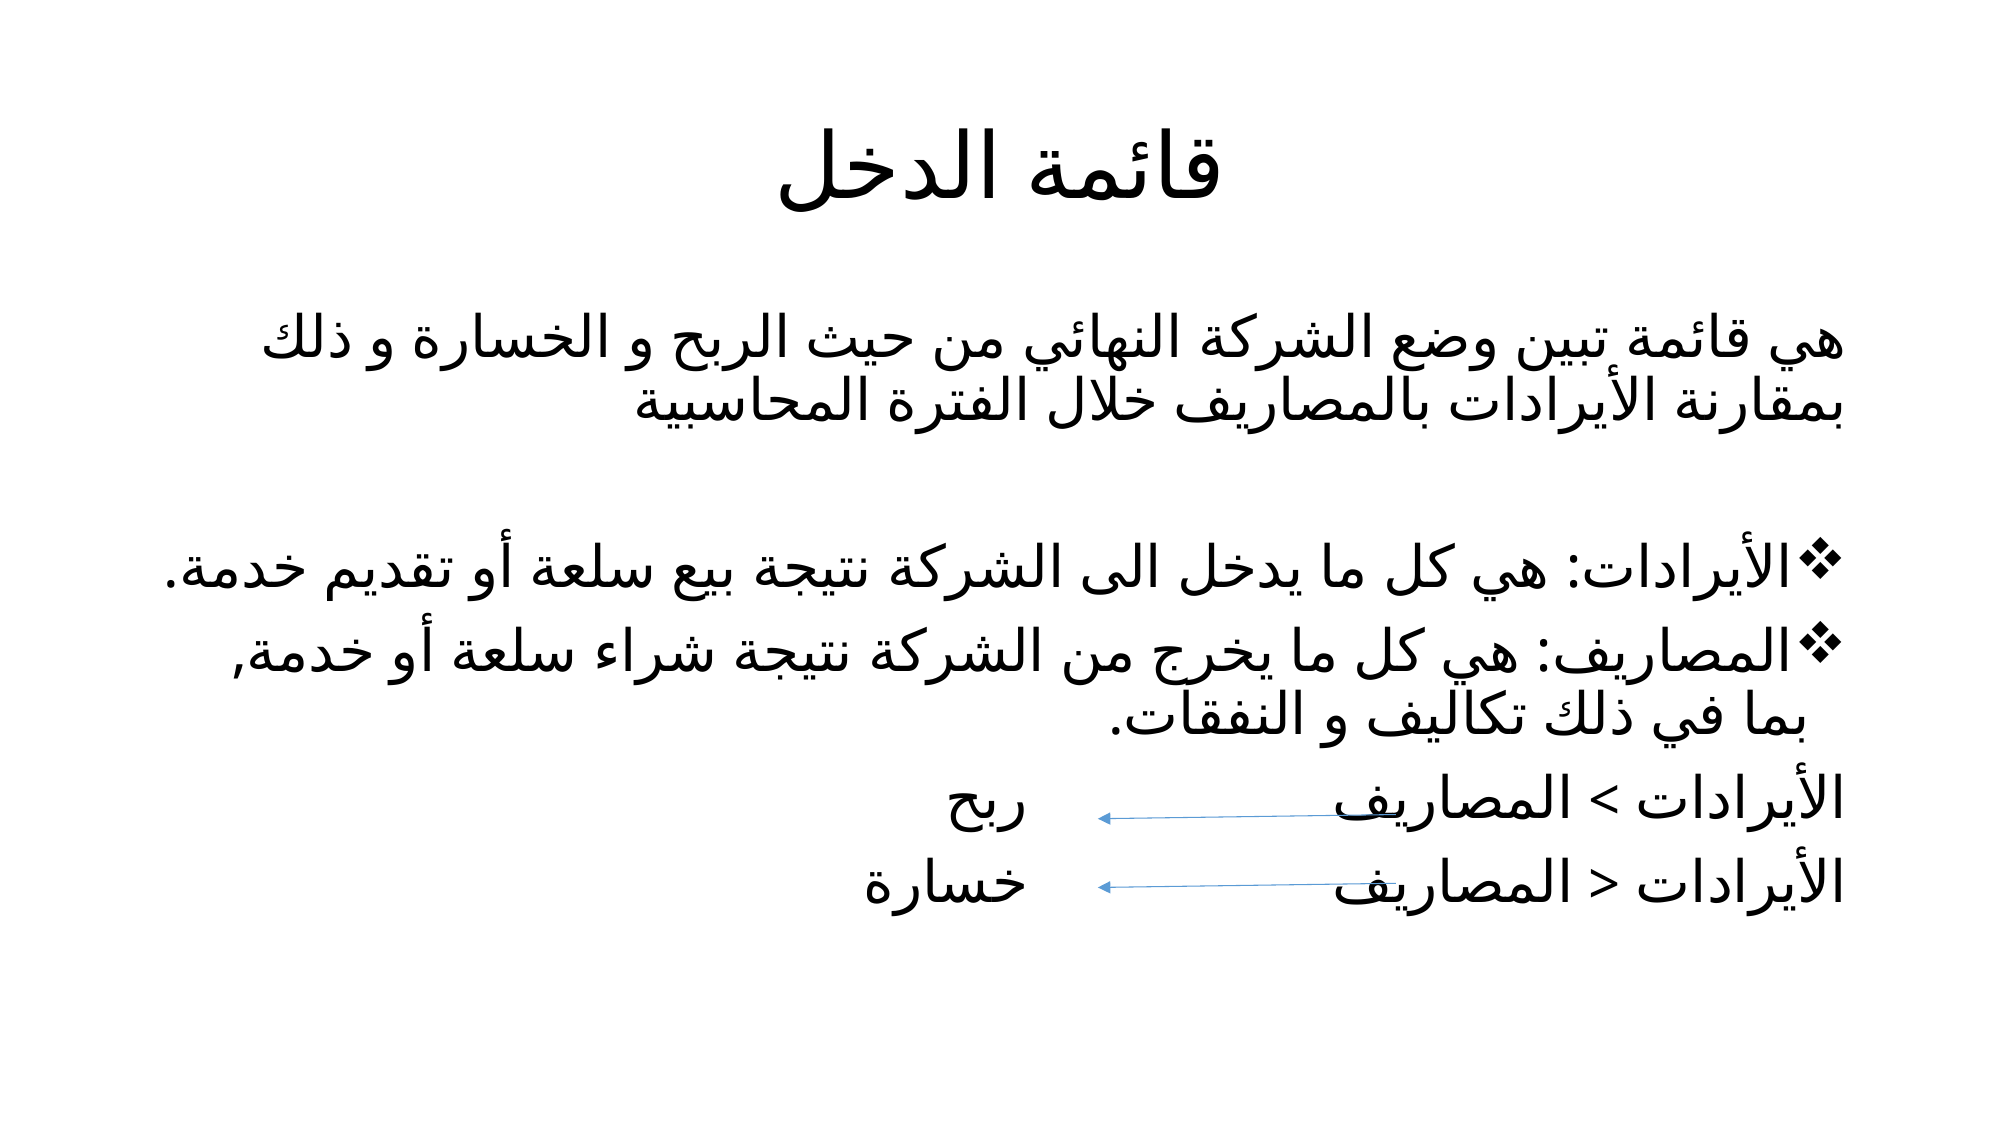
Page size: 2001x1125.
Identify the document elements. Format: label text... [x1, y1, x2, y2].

title قائمة الدخل [137, 59, 1863, 278]
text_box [1097, 814, 1396, 819]
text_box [1097, 883, 1396, 888]
list هي قائمة تبين وضع الشركة النهائي من حيث الربح و الخسارة و ذلك بمقارنة الأيرادات بالمصاريف خلال الفترة المحاسبية الأيرادات: هي كل ما يدخل الى الشركة نتيجة بيع سلعة أو تقديم خدمة. المصاريف: هي كل ما يخرج من الشركة نتيجة شراء سلعة أو خدمة, بما في ذلك تكاليف و النفقات. الأيرادات > المصاريف ربح الأيرادات < المصاريف خسارة [137, 299, 1863, 1014]
